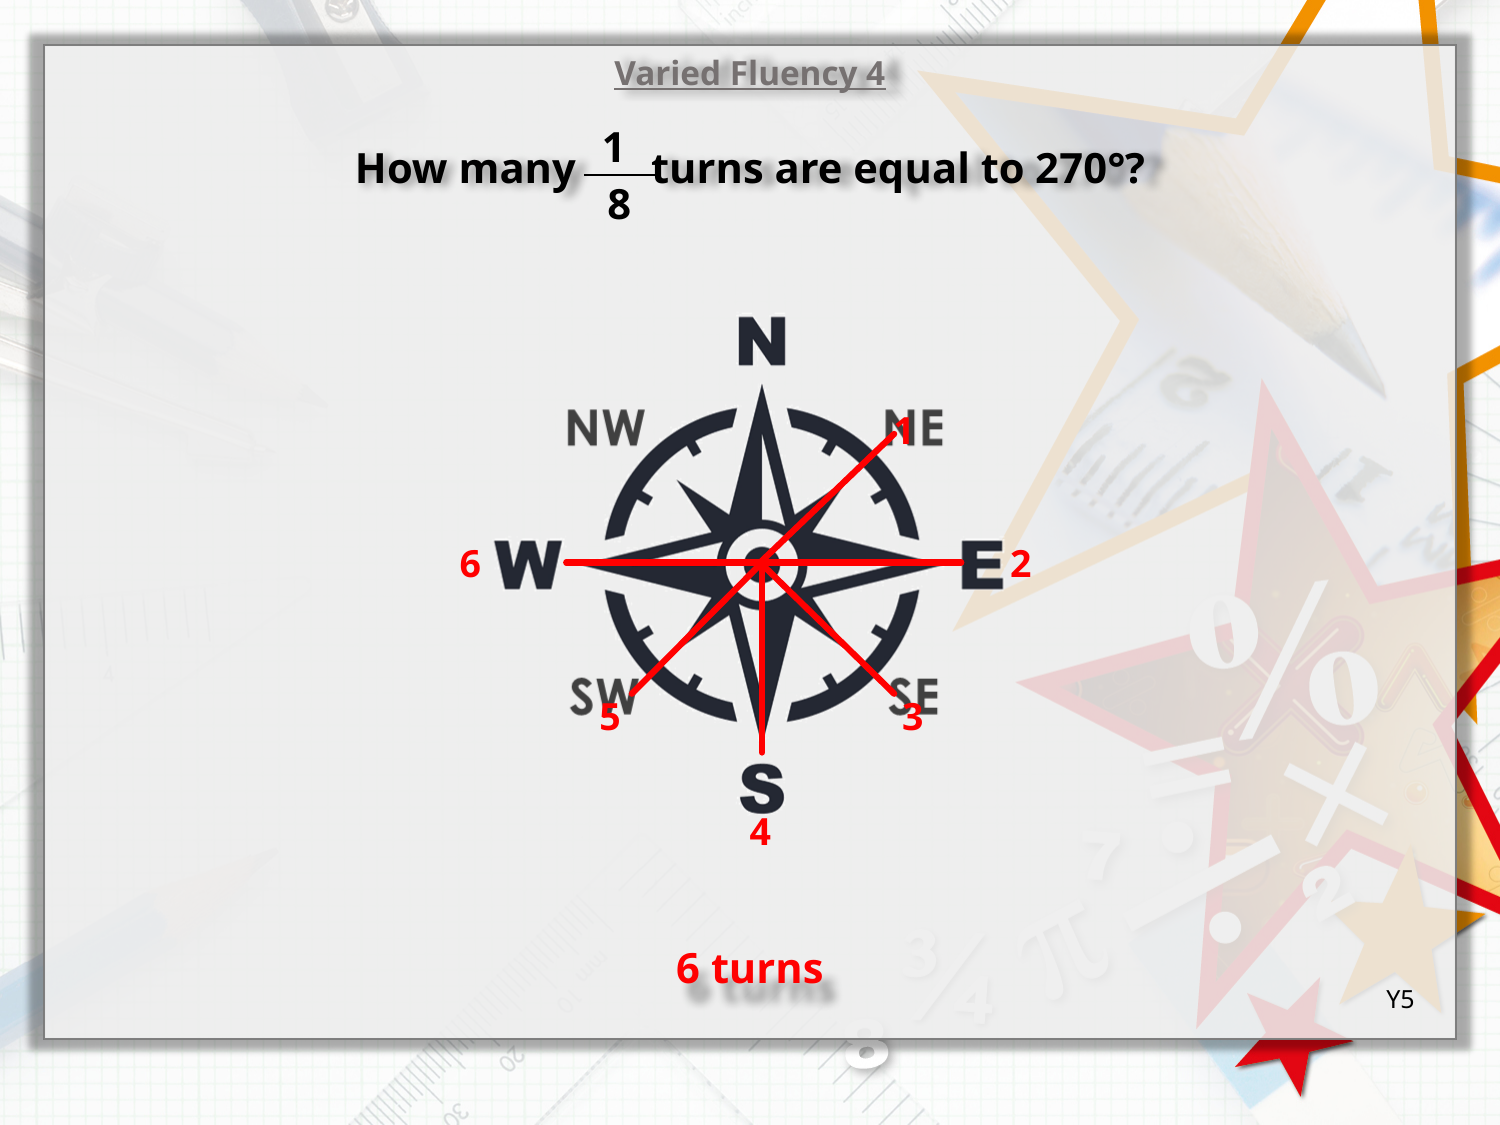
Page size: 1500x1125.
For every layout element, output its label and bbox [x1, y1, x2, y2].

text_box [759, 433, 895, 560]
picture [0, 0, 1500, 1125]
text_box [631, 565, 761, 569]
text_box [765, 561, 895, 695]
text_box [631, 571, 763, 695]
